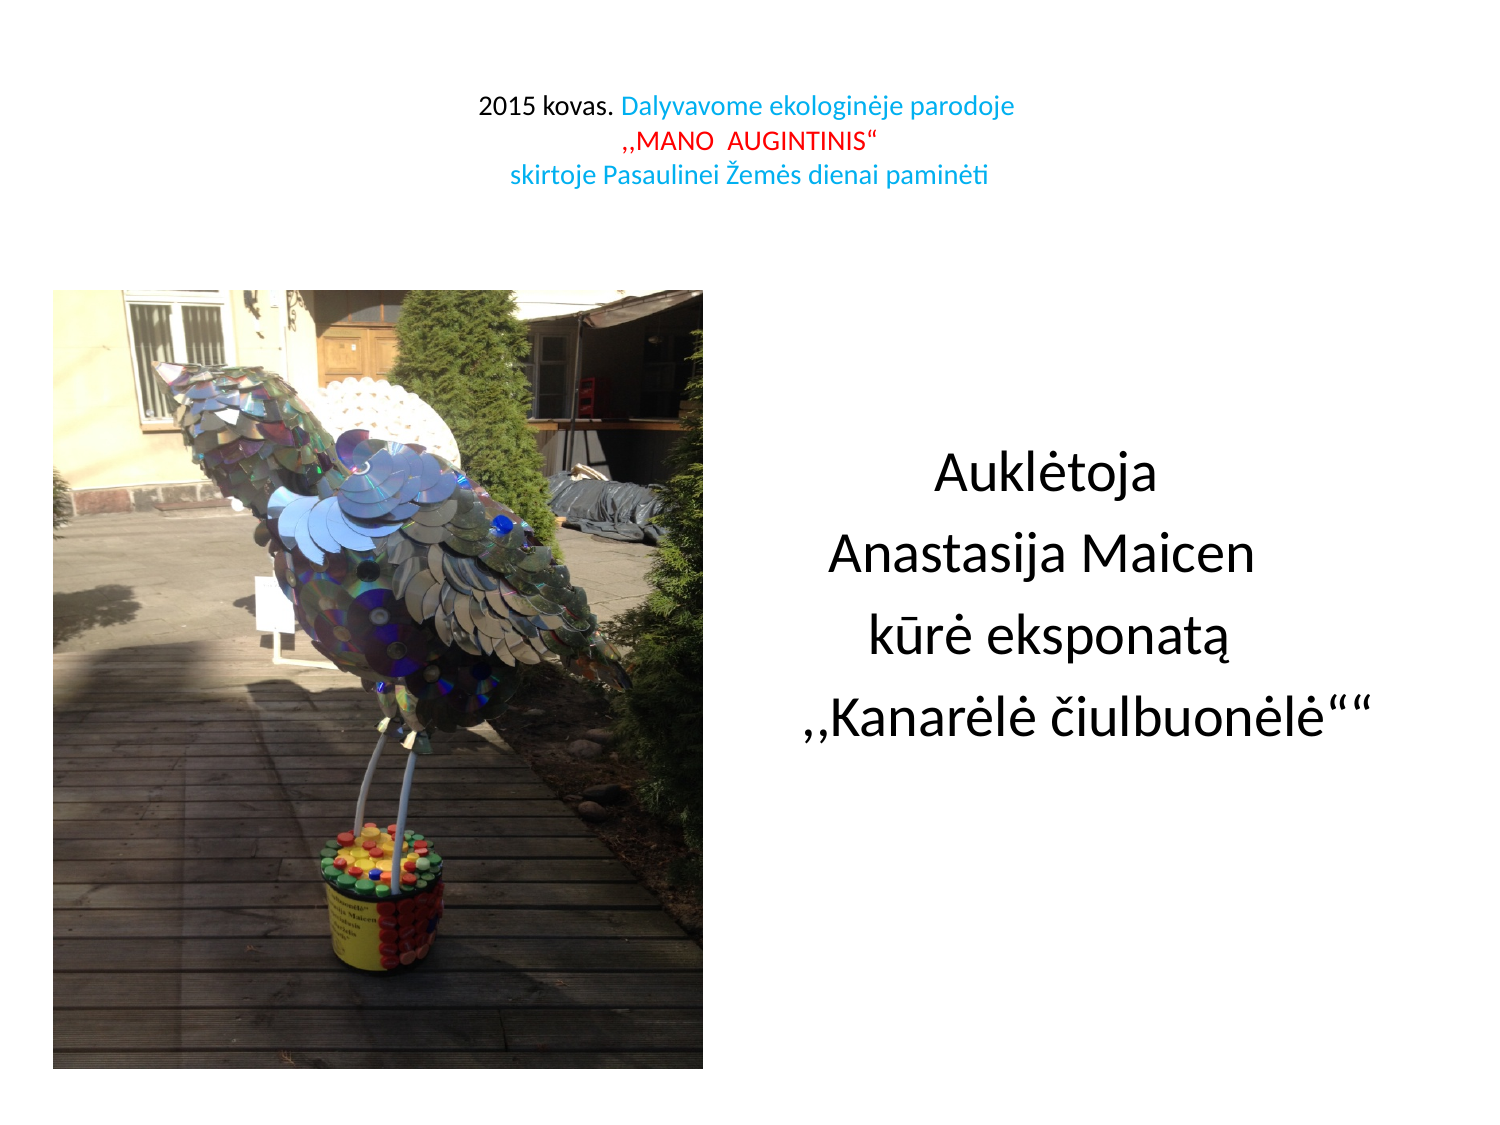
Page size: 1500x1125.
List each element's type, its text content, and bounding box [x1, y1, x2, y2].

title 2015 kovas. Dalyvavome ekologinėje parodoje ,,MANO AUGINTINIS“ skirtoje Pasaulinei Žemės dienai paminėti [75, 45, 1425, 233]
list Auklėtoja Anastasija Maicen kūrė eksponatą ,,Kanarėlė čiulbuonėlė““ [773, 262, 1459, 1005]
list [52, 290, 703, 1069]
